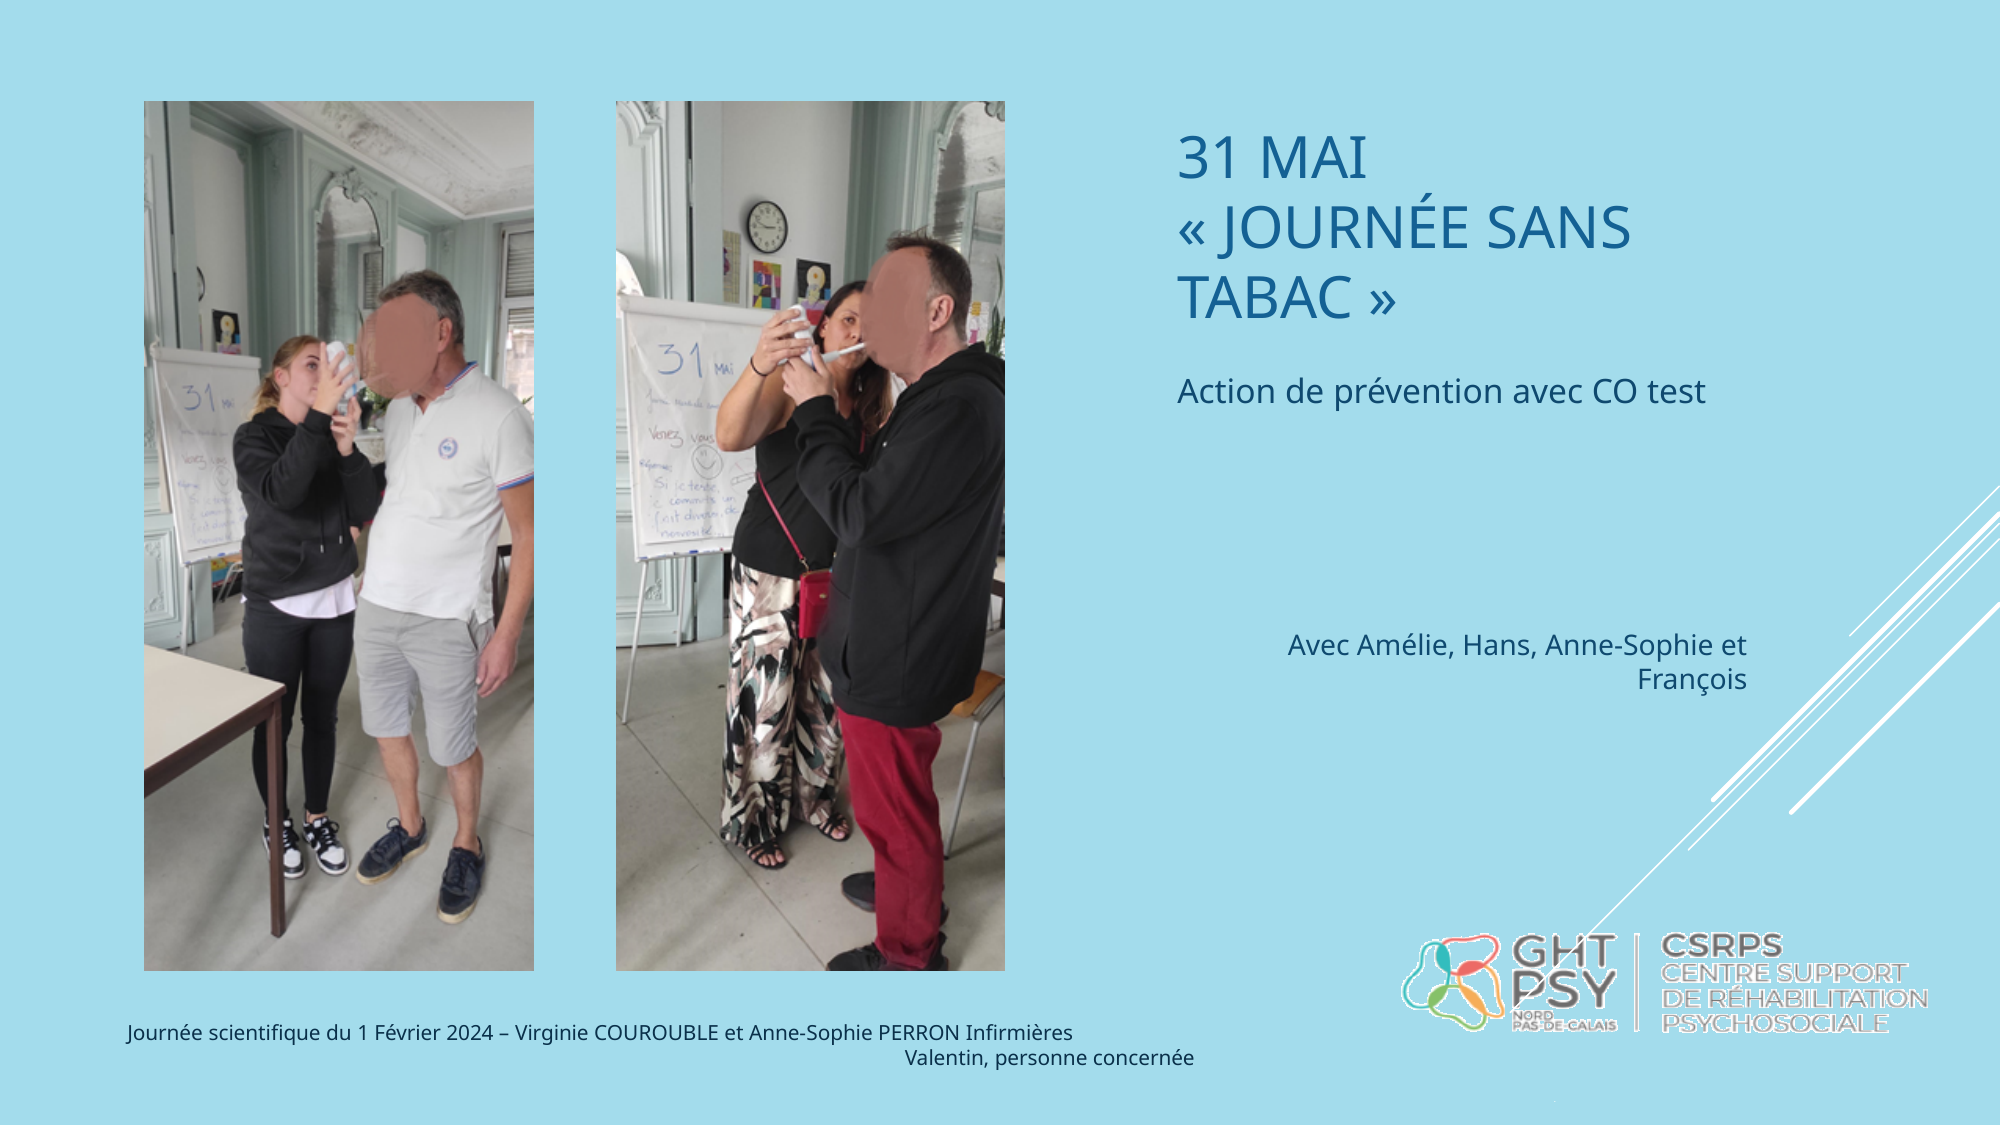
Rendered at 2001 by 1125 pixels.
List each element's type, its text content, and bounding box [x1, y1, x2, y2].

picture [144, 101, 534, 971]
title 31 mai « journée sans tabac » [1162, 112, 1763, 338]
list Action de prévention avec CO test Avec Amélie, Hans, Anne-Sophie et François [1162, 362, 1763, 706]
footer Journée scientifique du 1 Février 2024 – Virginie COUROUBLE et Anne-Sophie PERRON Infirmières Valentin, personne concernée [112, 1012, 1350, 1073]
picture [616, 101, 1005, 971]
